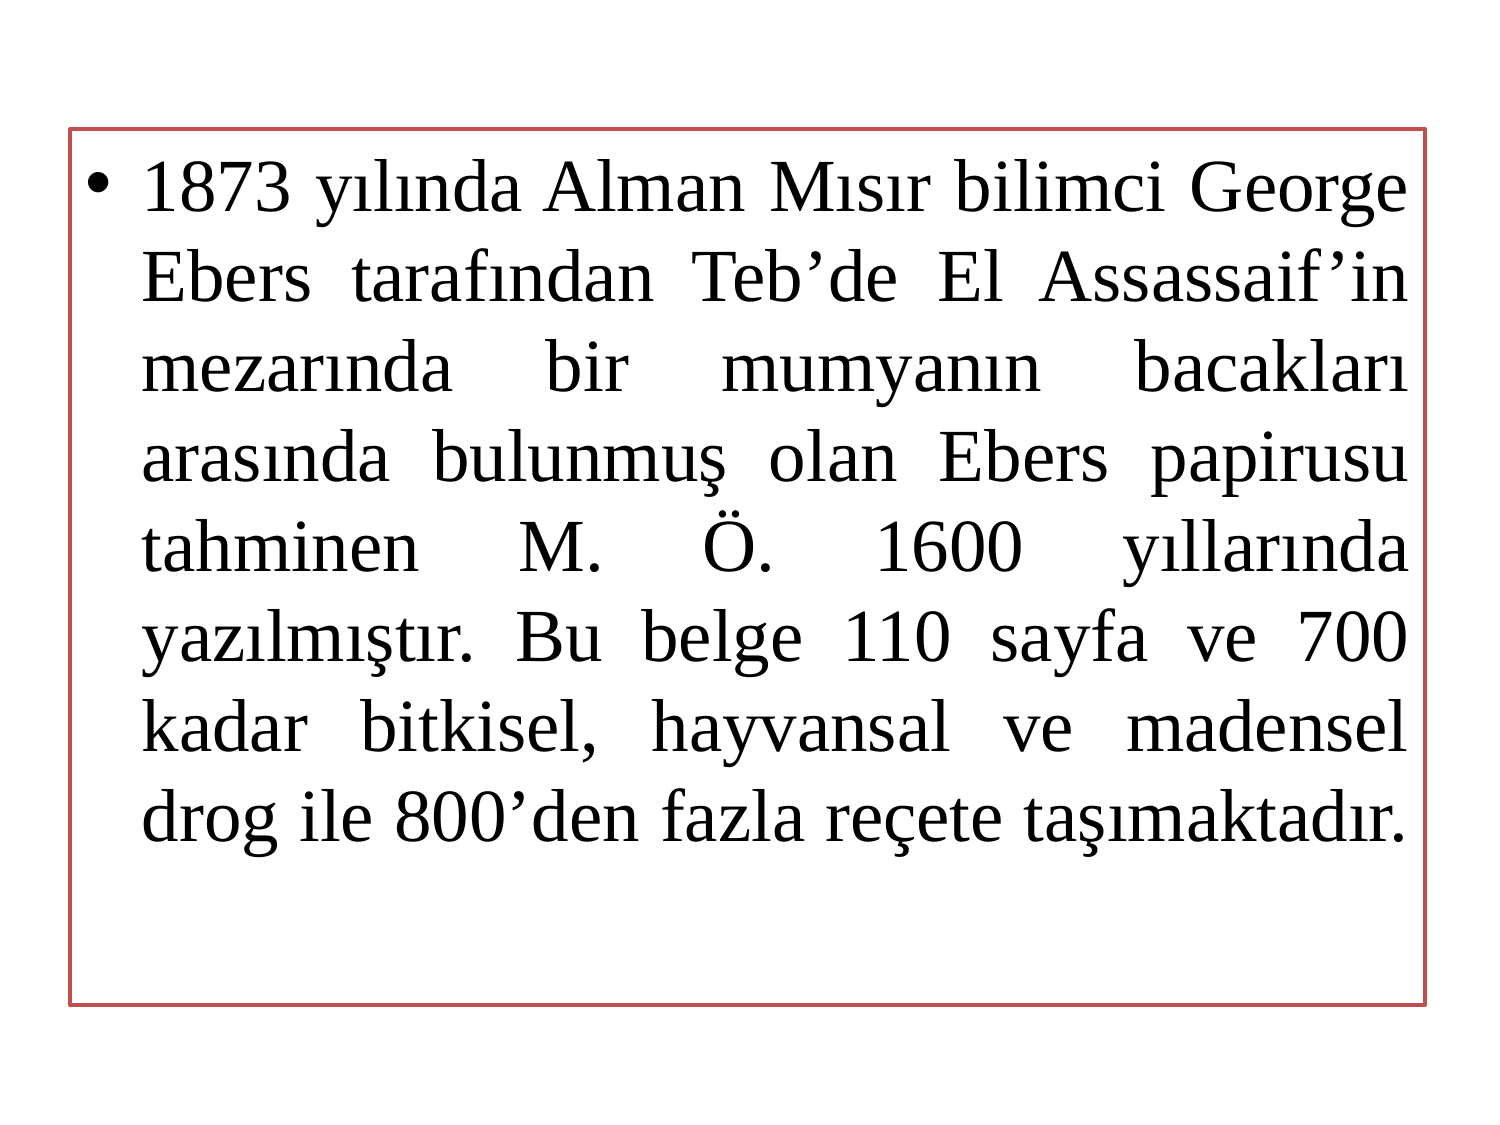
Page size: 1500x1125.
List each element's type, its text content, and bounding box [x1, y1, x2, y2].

list 1873 yılında Alman Mısır bilimci George Ebers tarafından Teb’de El Assassaif’in mezarında bir mumyanın bacakları arasında bulunmuş olan Ebers papirusu tahminen M. Ö. 1600 yıllarında yazılmıştır. Bu belge 110 sayfa ve 700 kadar bitkisel, hayvansal ve madensel drog ile 800’den fazla reçete taşımaktadır. [68, 127, 1427, 1007]
